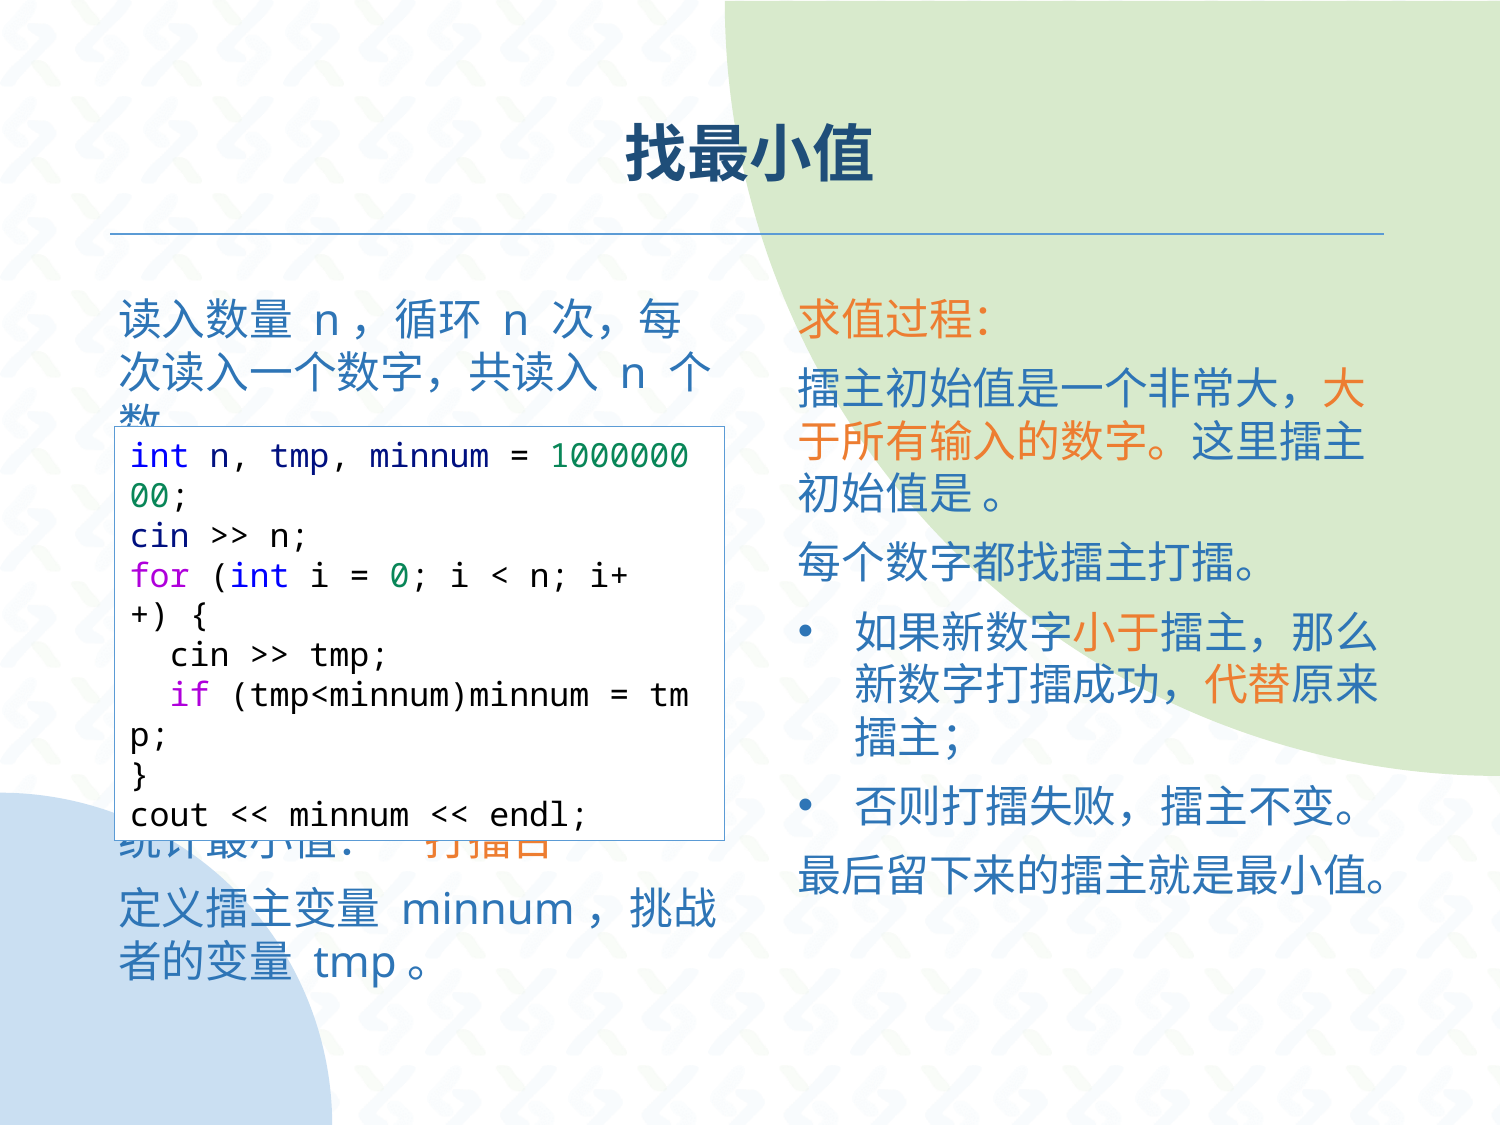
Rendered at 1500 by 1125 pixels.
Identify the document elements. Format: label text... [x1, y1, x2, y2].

picture [1099, 665, 1108, 671]
text_box int n, tmp, minnum = 100000000; cin >> n; for (int i = 0; i < n; i++) { cin >> tmp; if (tmp<minnum)minnum = tmp; } cout << minnum << endl; [114, 426, 725, 841]
picture [953, 558, 967, 565]
title 找最小值 [103, 59, 1397, 198]
picture [0, 0, 1500, 1125]
picture [849, 434, 857, 441]
list 读入数量 n，循环 n 次，每次读入一个数字，共读入 n 个数。 统计最小值：“打擂台” 定义擂主变量 minnum，挑战者的变量 tmp。 [103, 284, 736, 1049]
